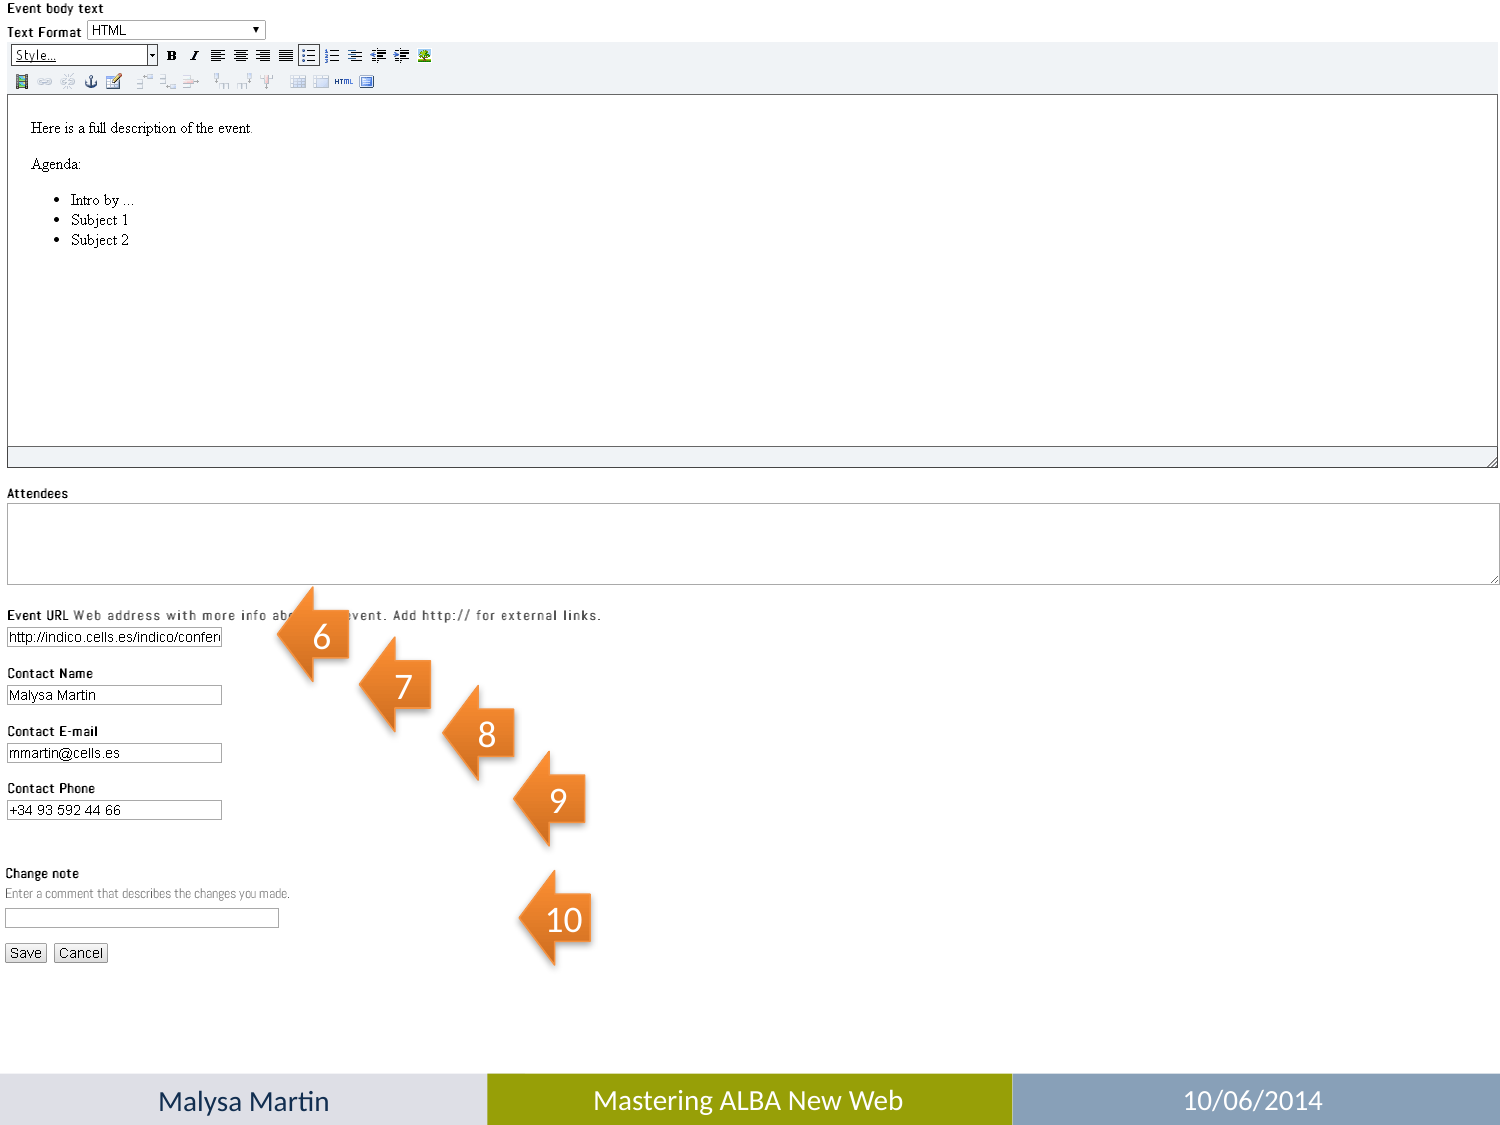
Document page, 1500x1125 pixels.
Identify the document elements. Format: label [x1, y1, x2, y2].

picture [0, 0, 1500, 965]
